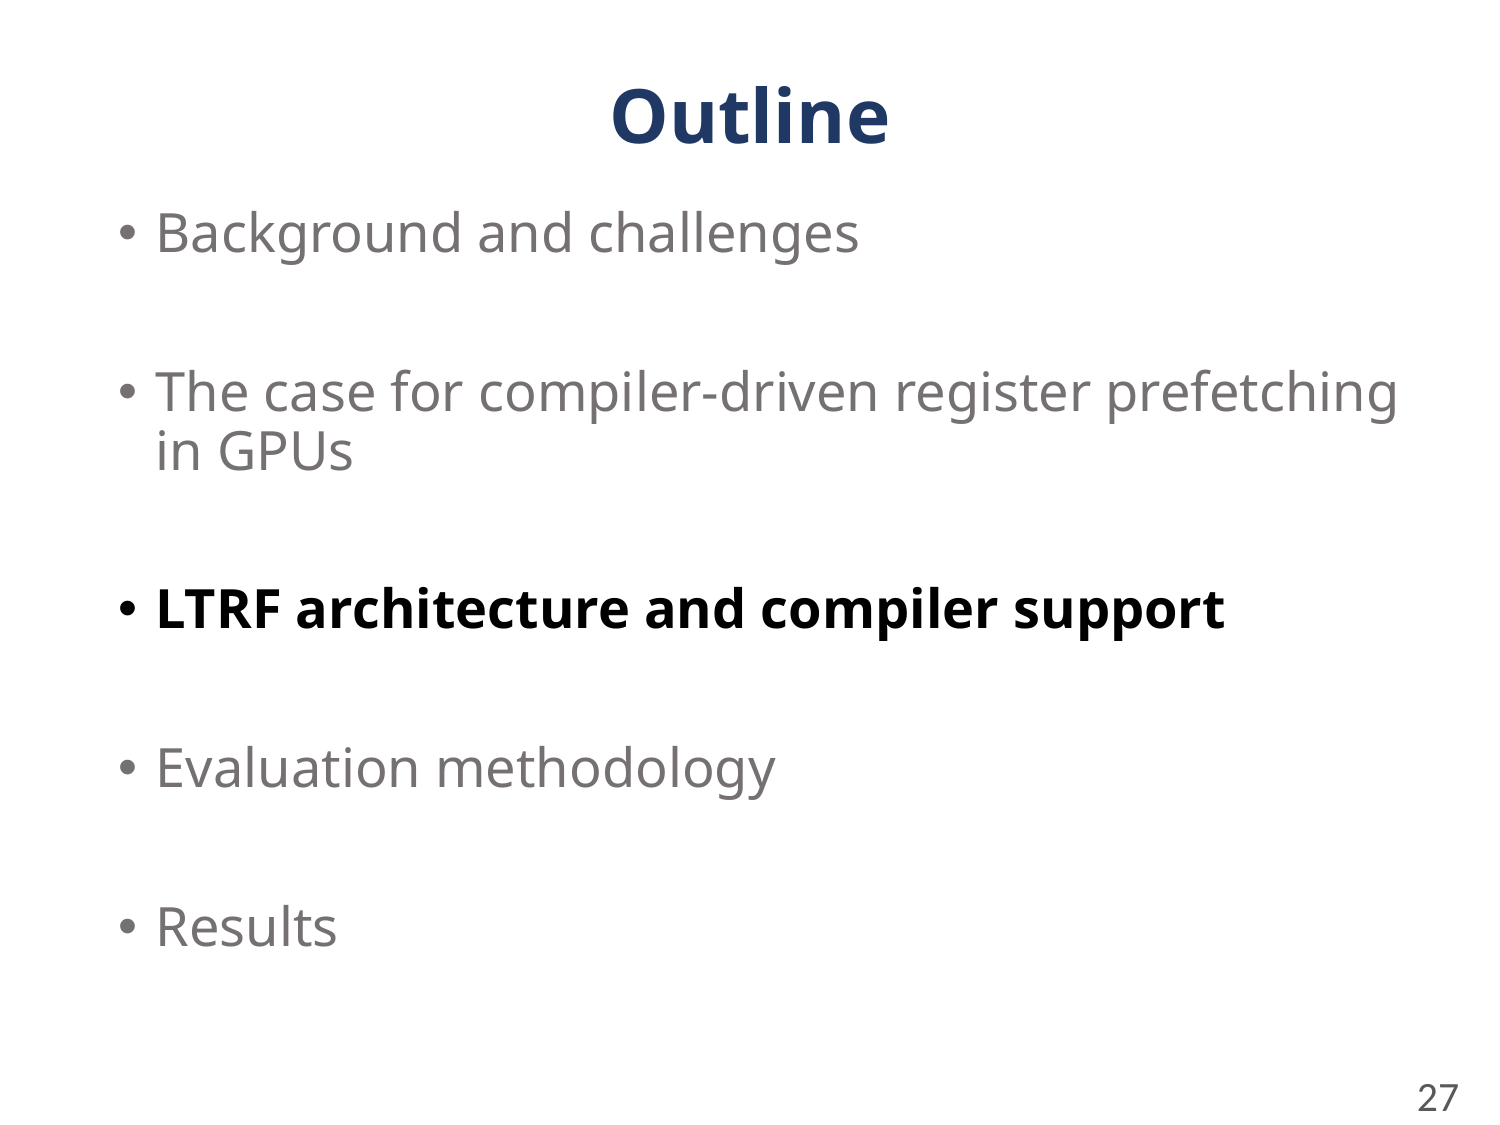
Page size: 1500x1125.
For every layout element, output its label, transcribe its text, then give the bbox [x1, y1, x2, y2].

list Background and challenges The case for compiler-driven register prefetching in GPUs LTRF architecture and compiler support Evaluation methodology Results [103, 198, 1465, 1014]
slide_number 27 [1136, 1064, 1475, 1125]
title Outline [103, 59, 1397, 179]
